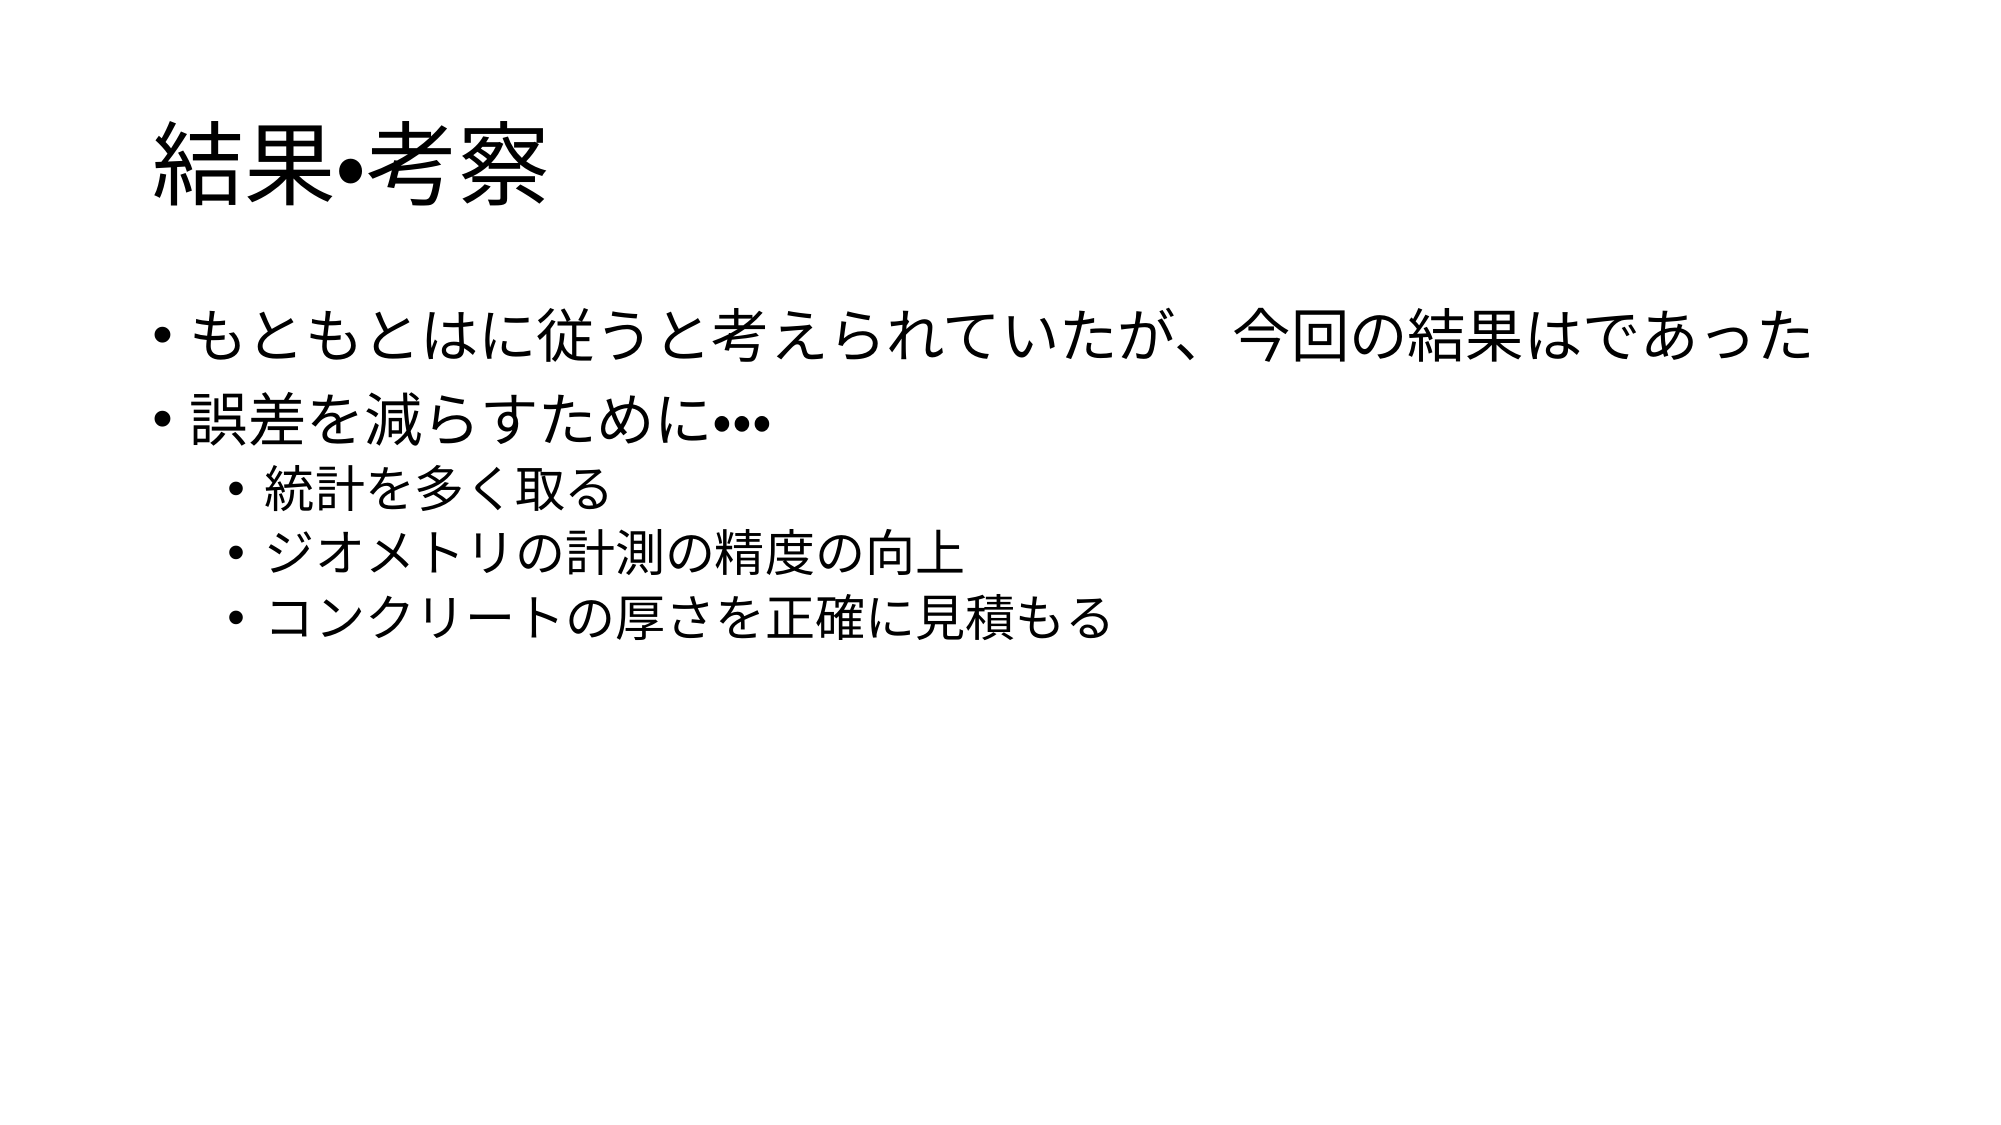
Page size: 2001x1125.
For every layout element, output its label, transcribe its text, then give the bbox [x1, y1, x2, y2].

title 結果・考察 [137, 59, 1863, 278]
